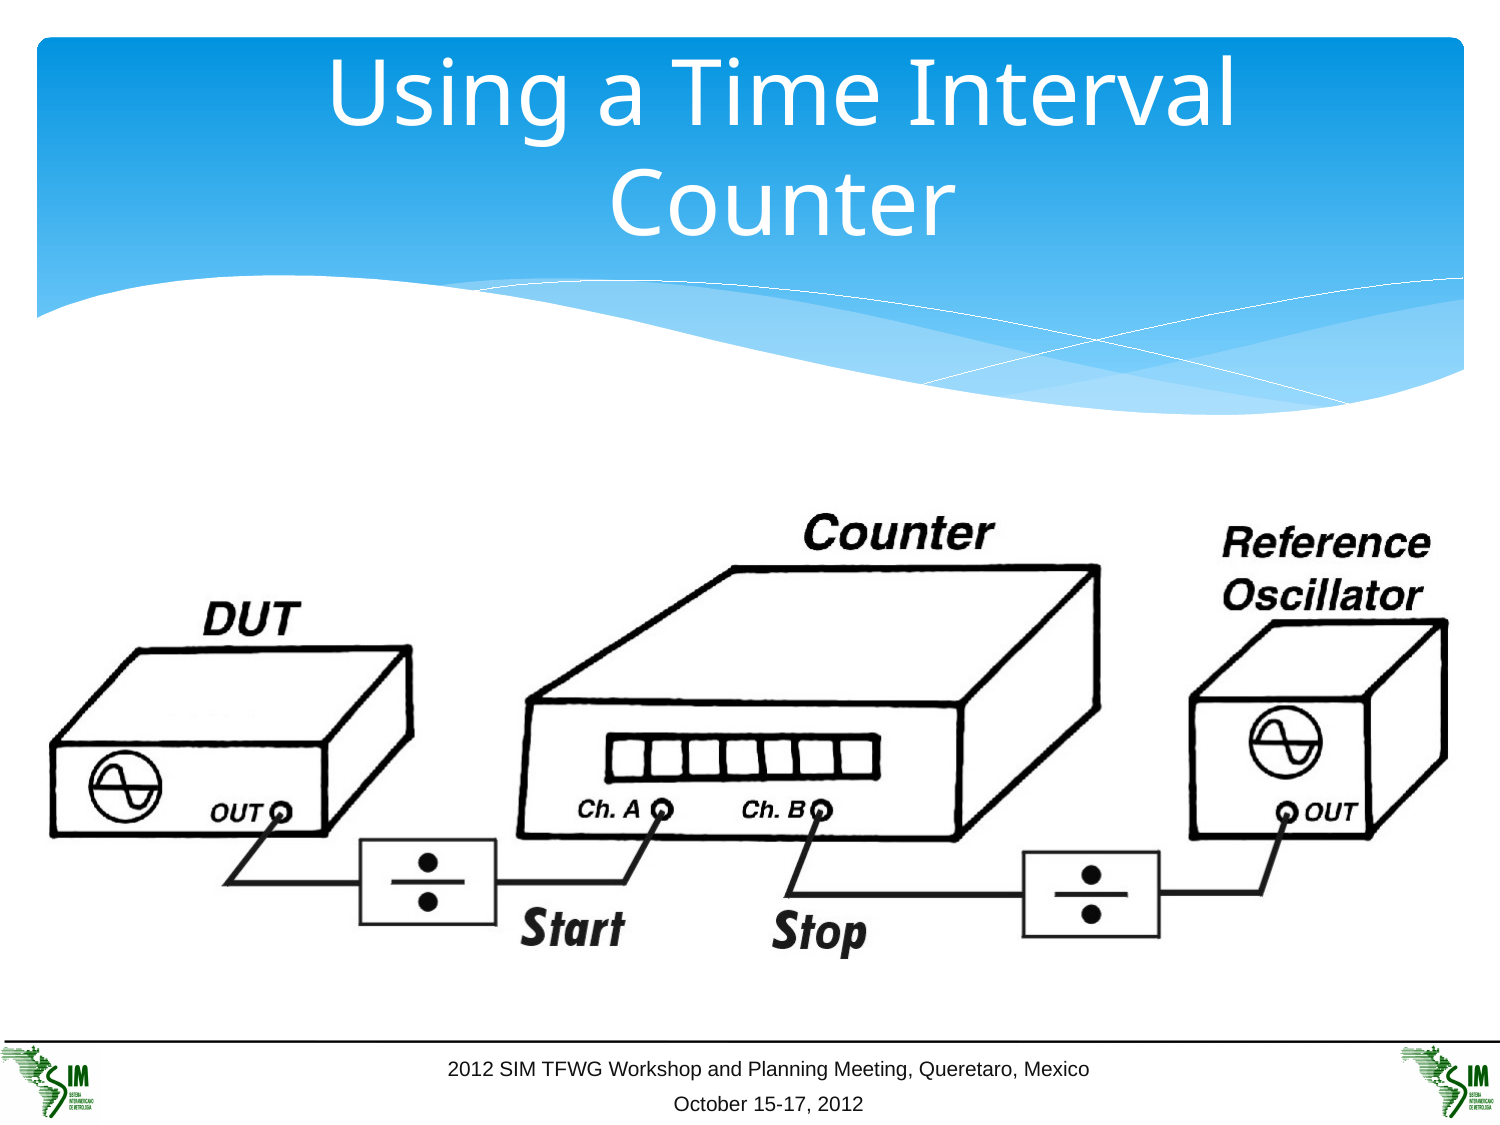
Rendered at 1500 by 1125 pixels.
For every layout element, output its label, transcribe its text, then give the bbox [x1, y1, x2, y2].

picture [1400, 1044, 1500, 1125]
title Using a Time Interval Counter [150, 50, 1416, 238]
picture [0, 1044, 100, 1125]
picture [45, 499, 1457, 961]
